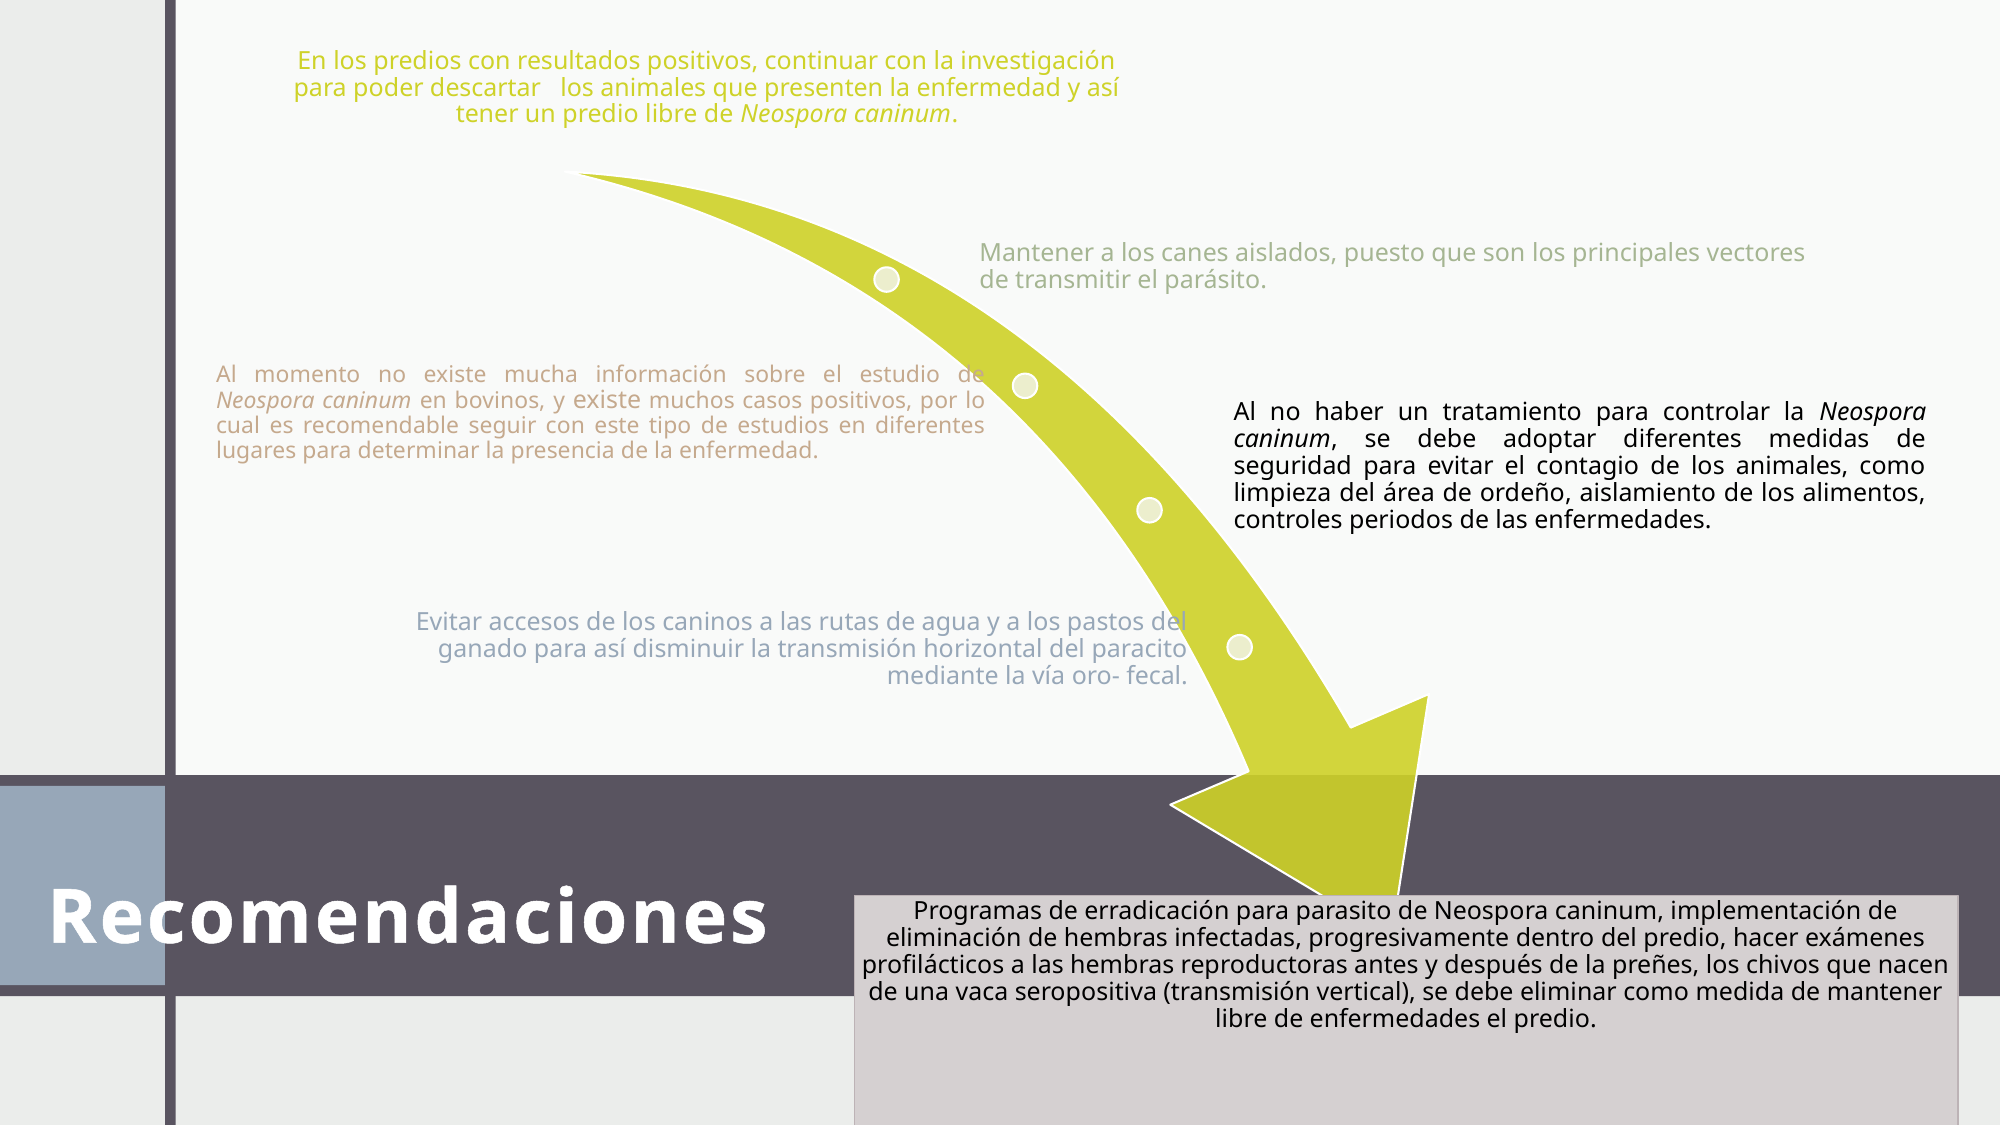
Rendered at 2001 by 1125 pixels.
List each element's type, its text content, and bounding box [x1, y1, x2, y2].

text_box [183, 0, 2000, 1115]
title Recomendaciones [29, 804, 183, 974]
